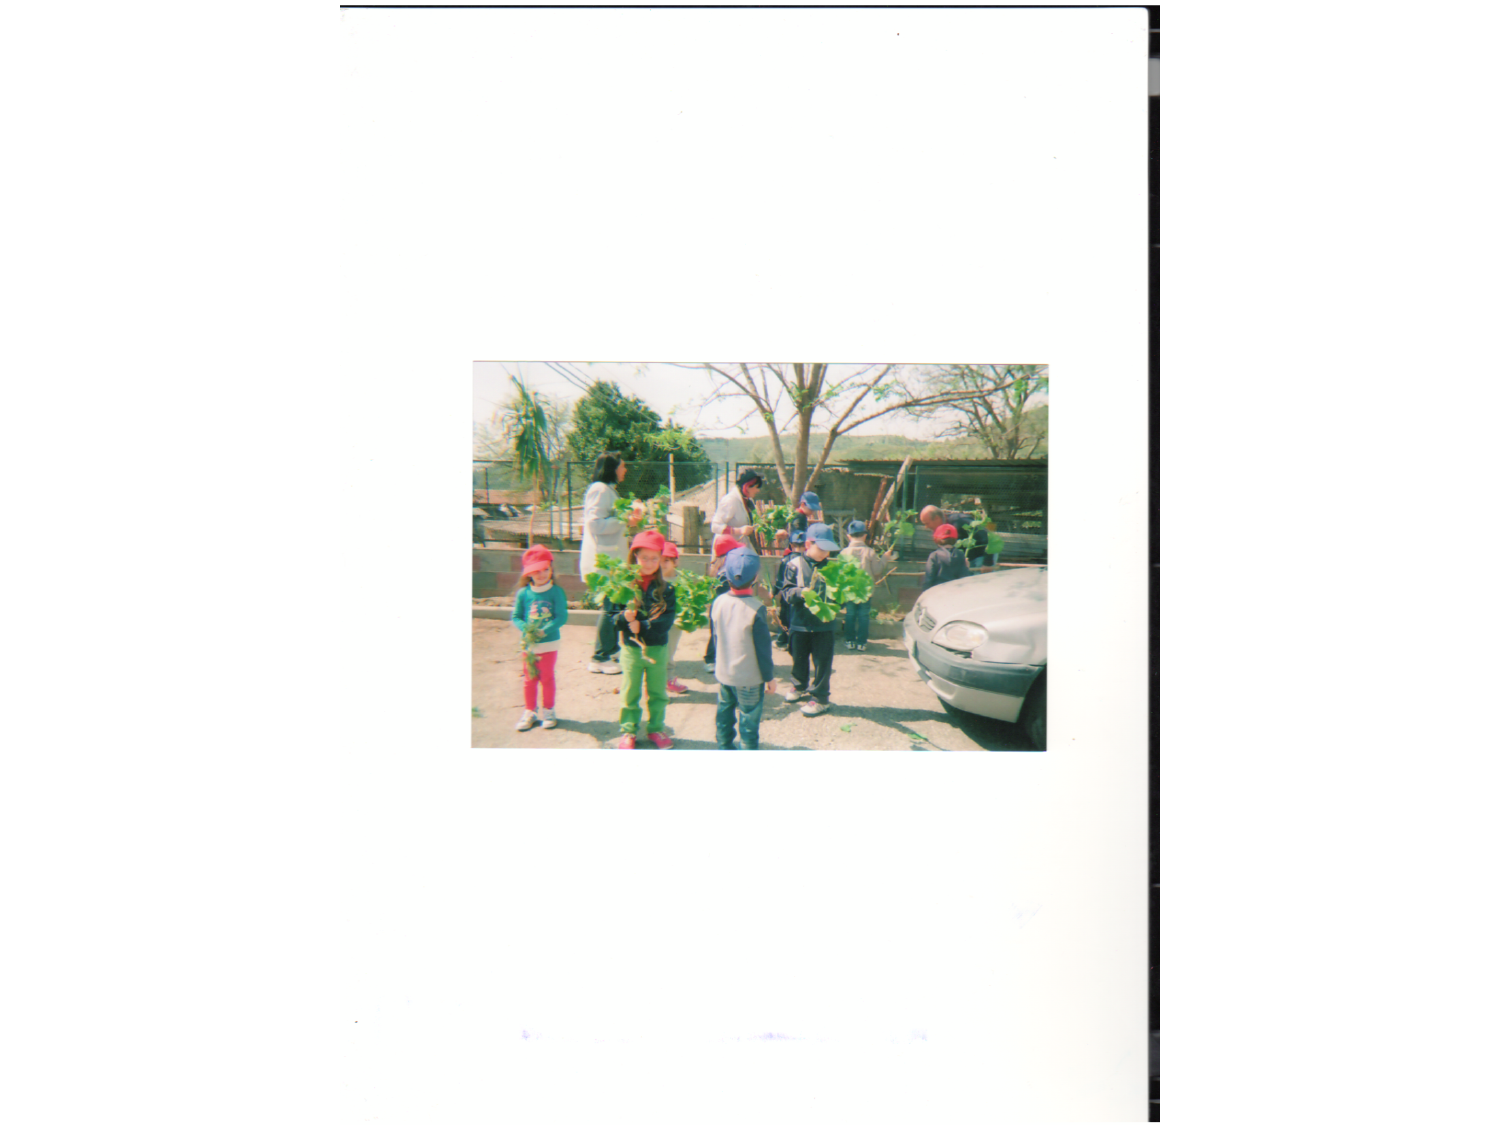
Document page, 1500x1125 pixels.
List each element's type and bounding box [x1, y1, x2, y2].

picture [339, 0, 1160, 1125]
